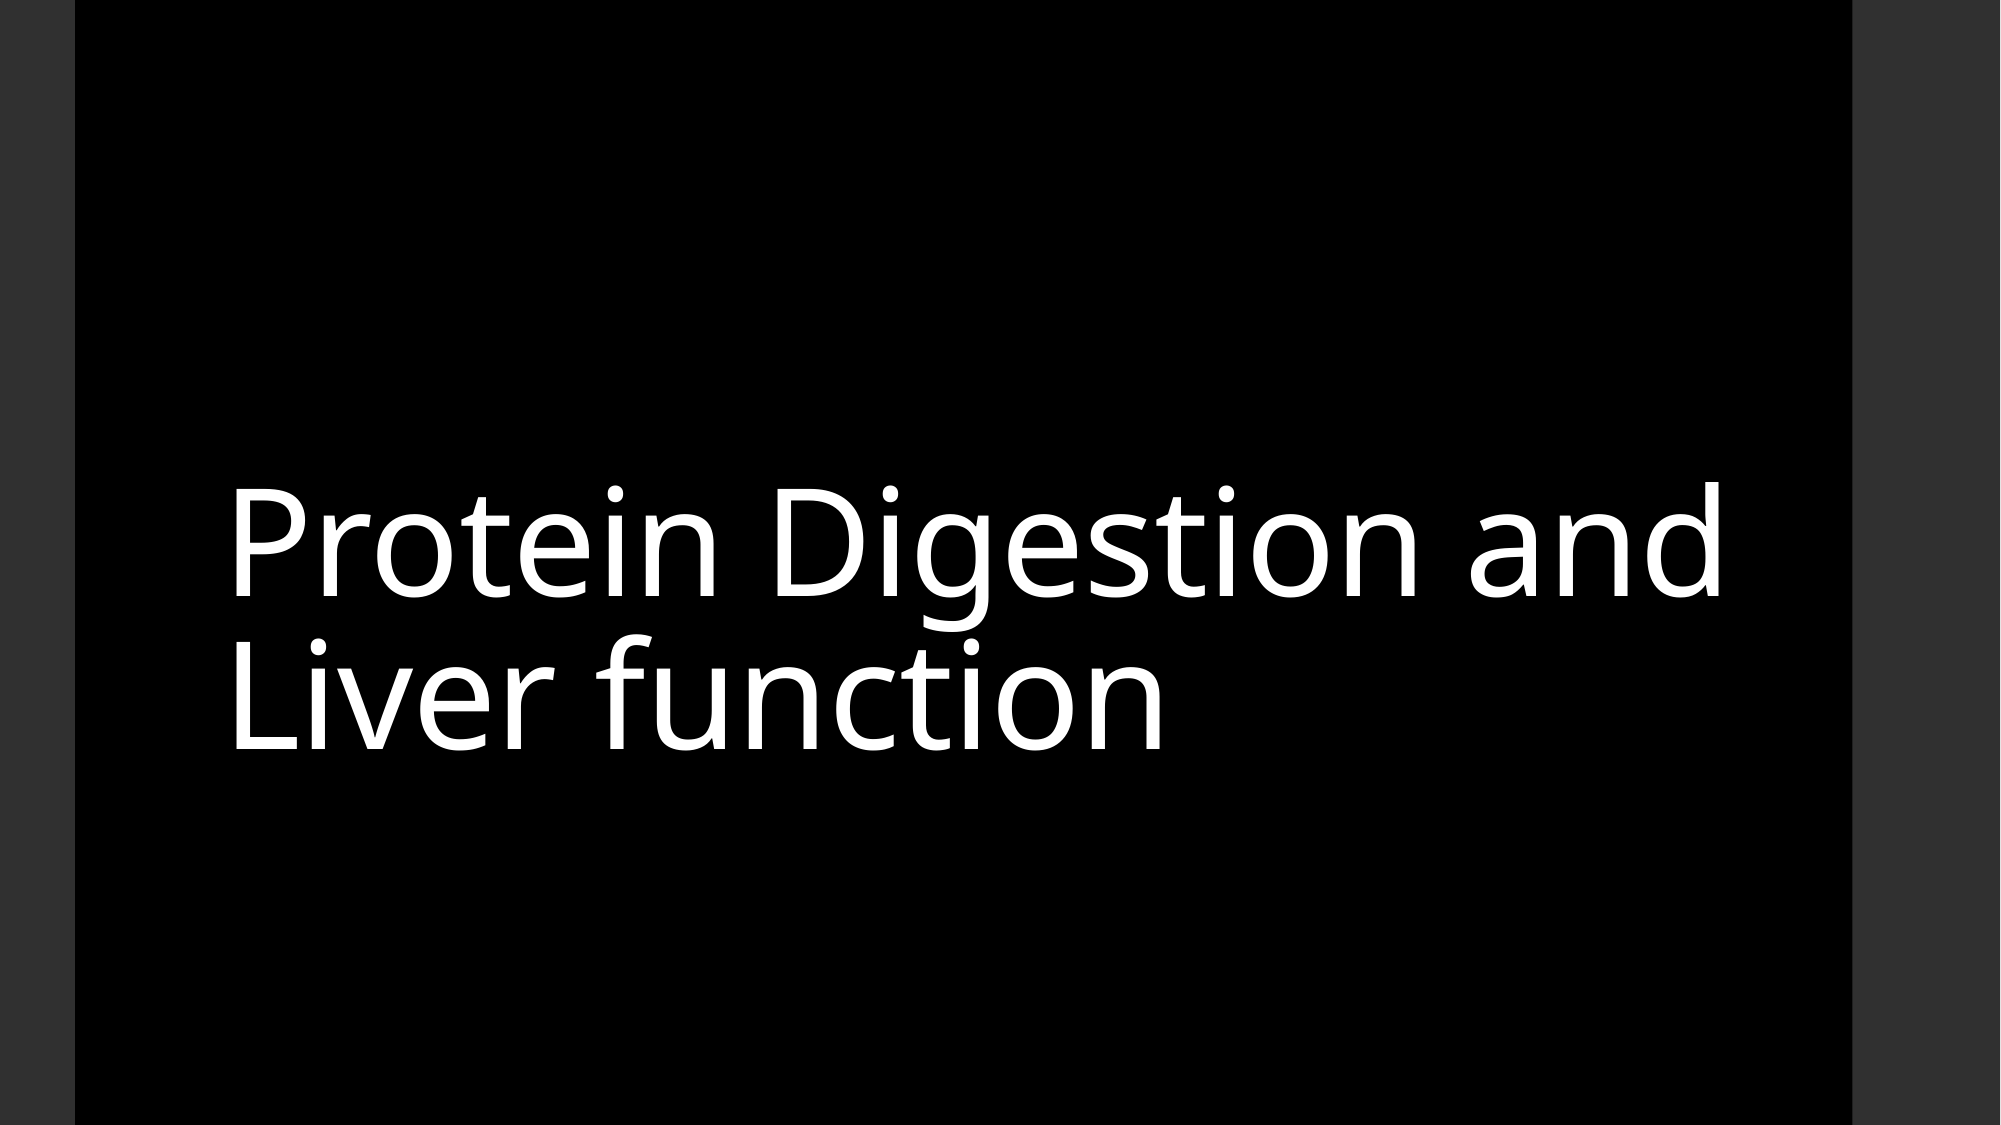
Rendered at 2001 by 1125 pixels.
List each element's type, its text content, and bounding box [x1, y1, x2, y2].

title Protein Digestion and Liver function [206, 124, 1752, 788]
